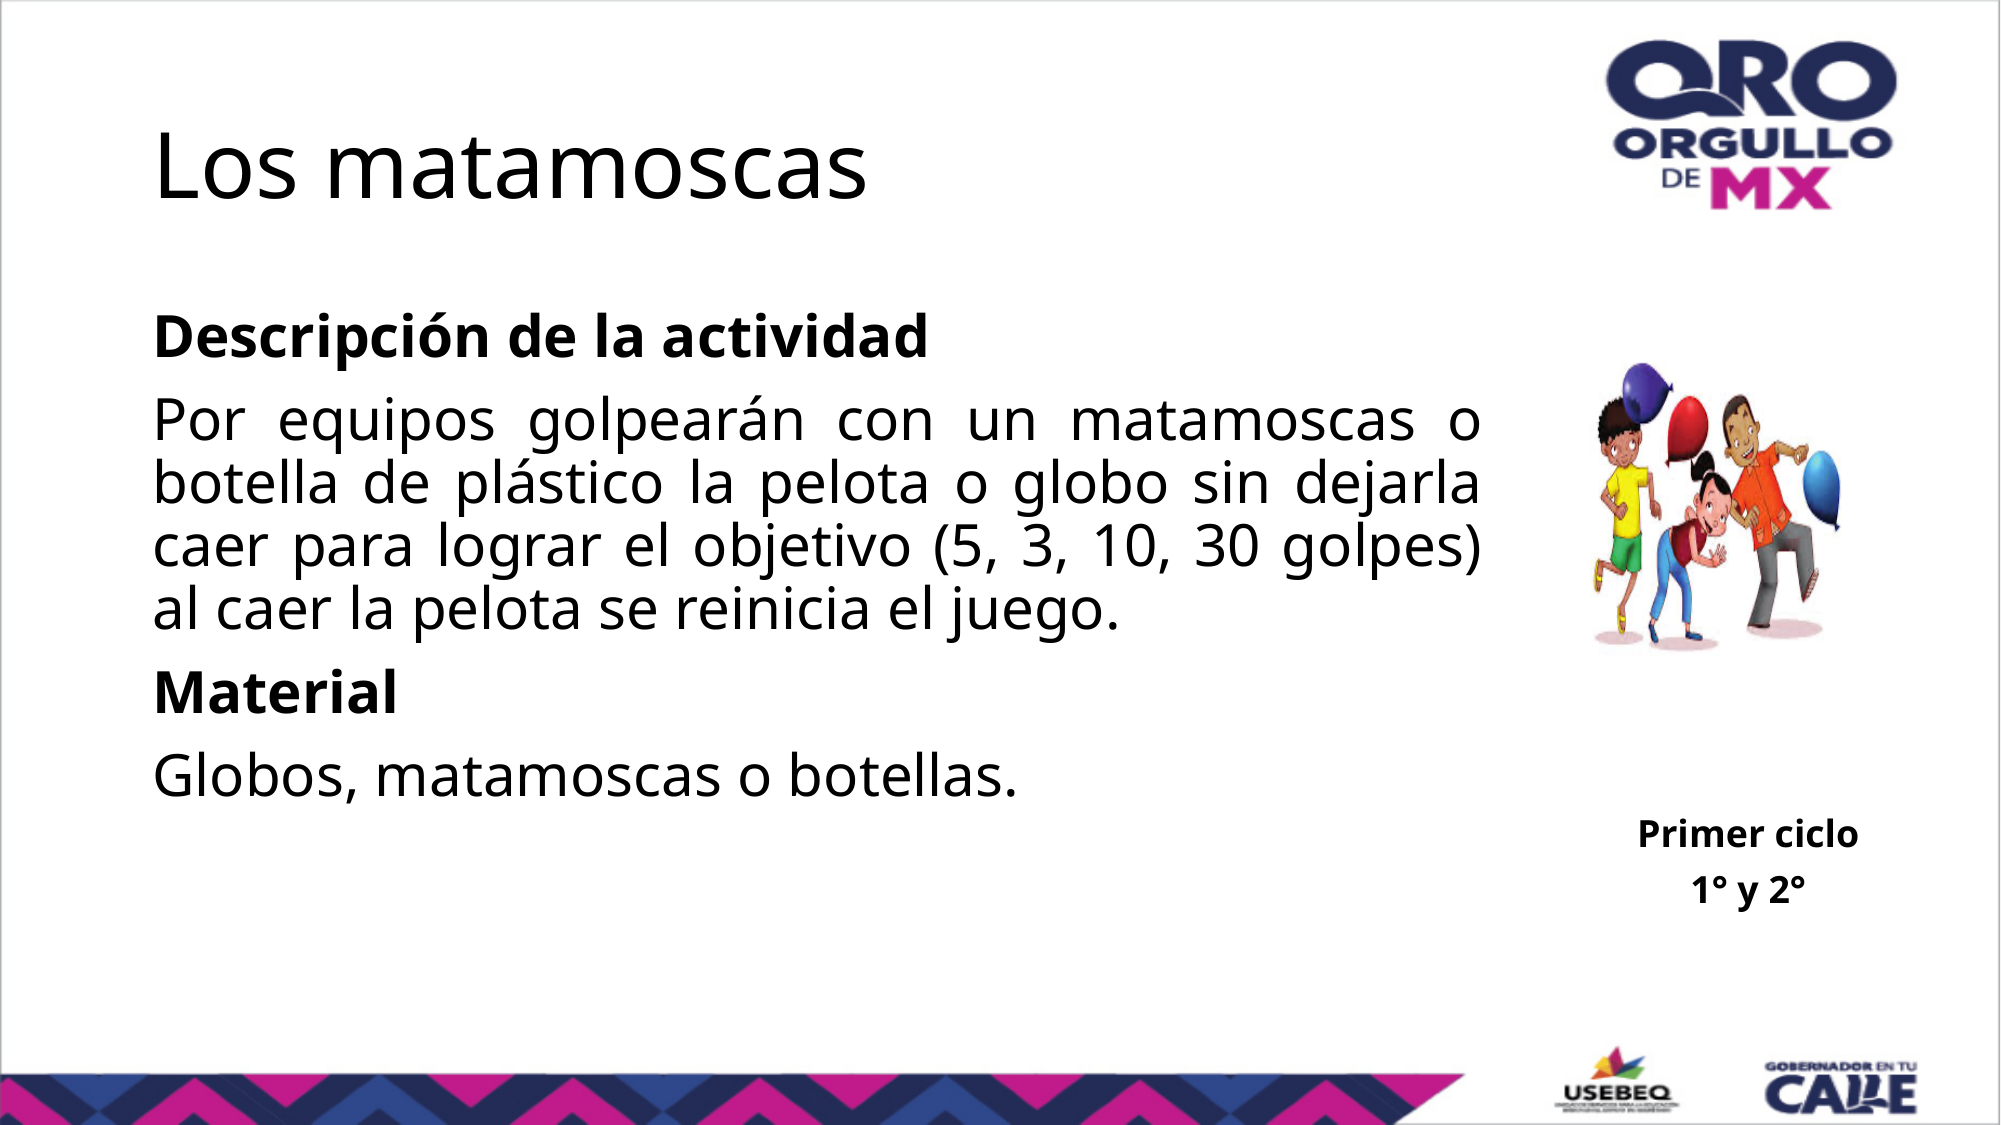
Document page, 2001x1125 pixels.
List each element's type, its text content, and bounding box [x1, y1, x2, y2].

picture [0, 0, 2001, 1125]
title Los matamoscas [137, 59, 1591, 278]
list Descripción de la actividad Por equipos golpearán con un matamoscas o botella de plástico la pelota o globo sin dejarla caer para lograr el objetivo (5, 3, 10, 30 golpes) al caer la pelota se reinicia el juego. Material Globos, matamoscas o botellas. [137, 299, 1498, 1030]
text_box Primer ciclo 1° y 2° [1590, 807, 1906, 921]
